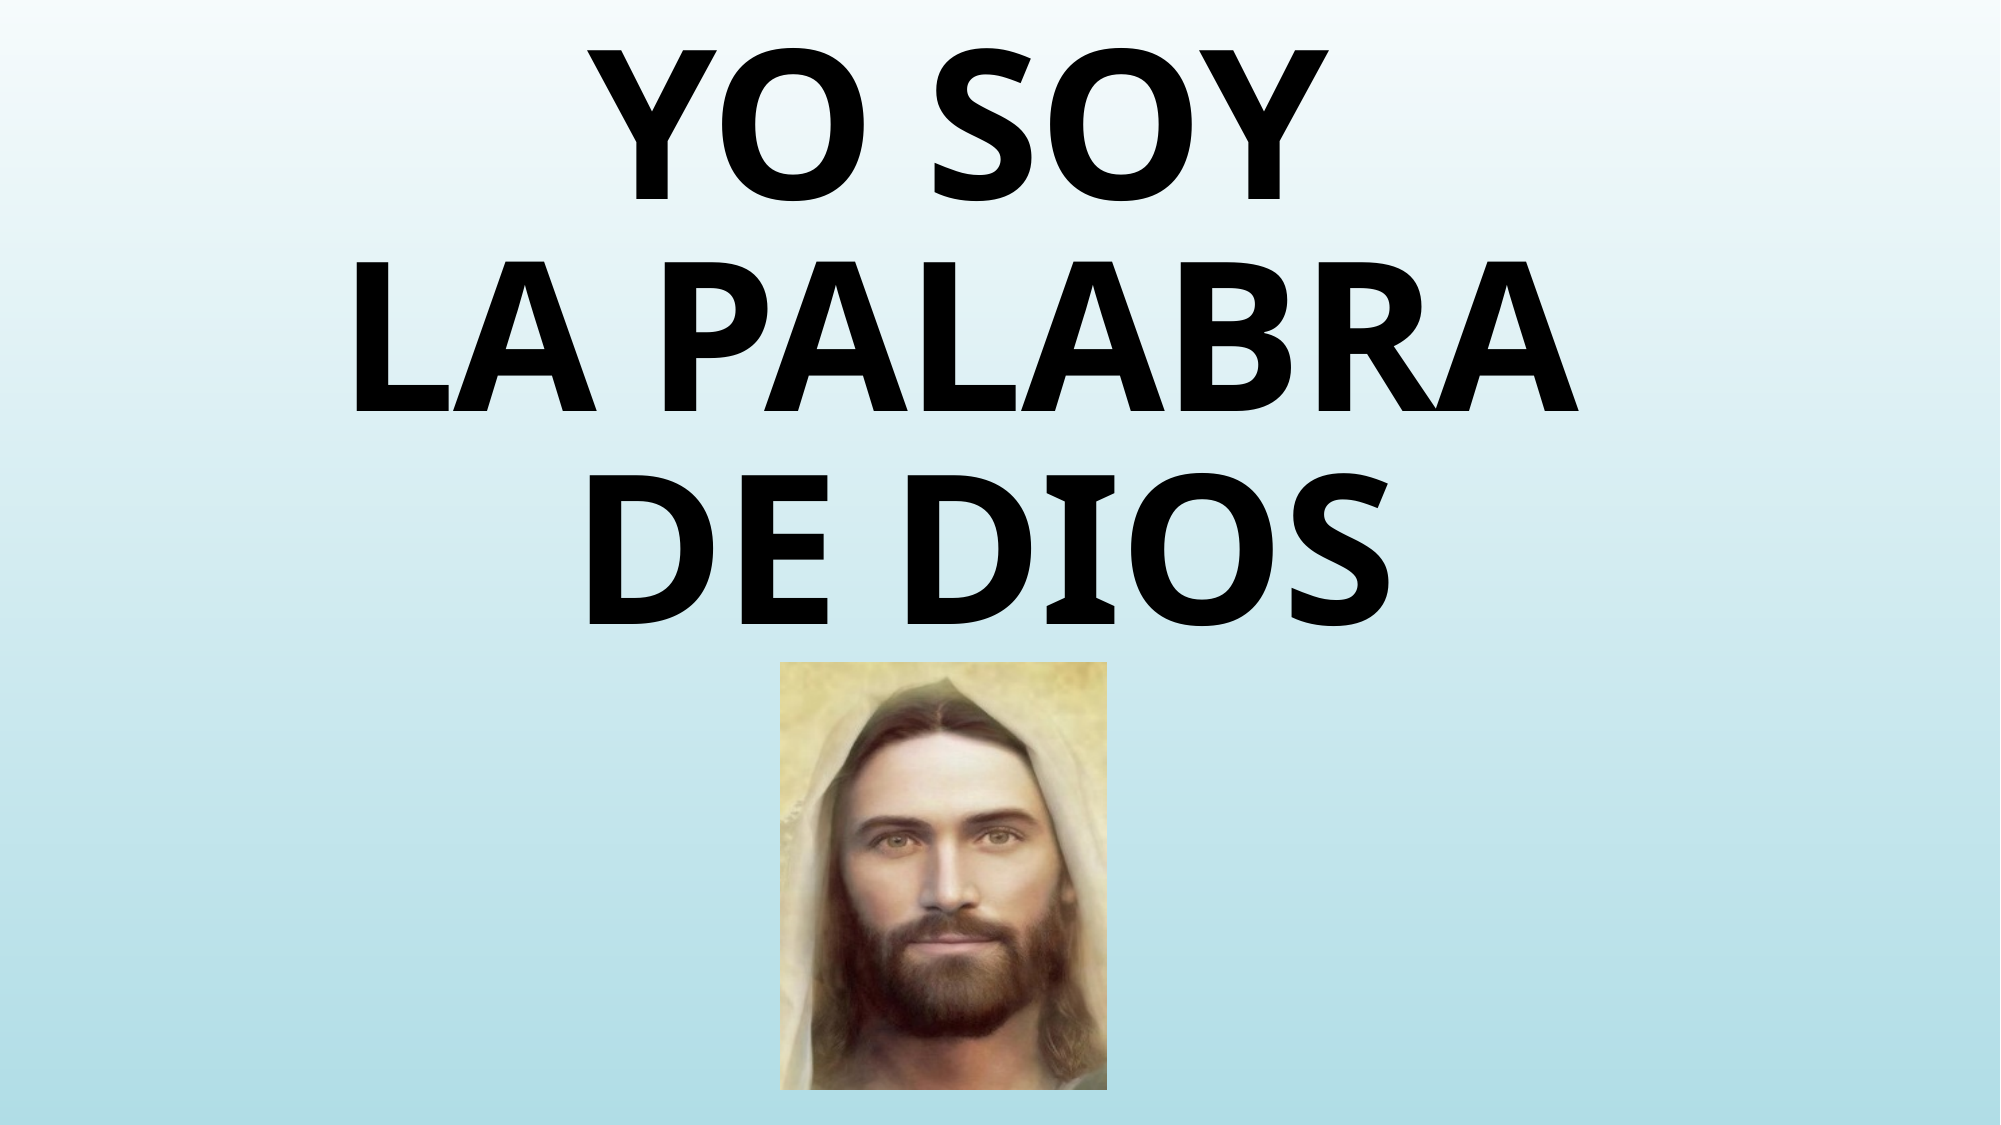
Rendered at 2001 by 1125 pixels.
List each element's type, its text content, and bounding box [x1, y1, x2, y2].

title YO SOY LA PALABRA DE DIOS [100, 33, 1868, 663]
picture [779, 661, 1107, 1091]
